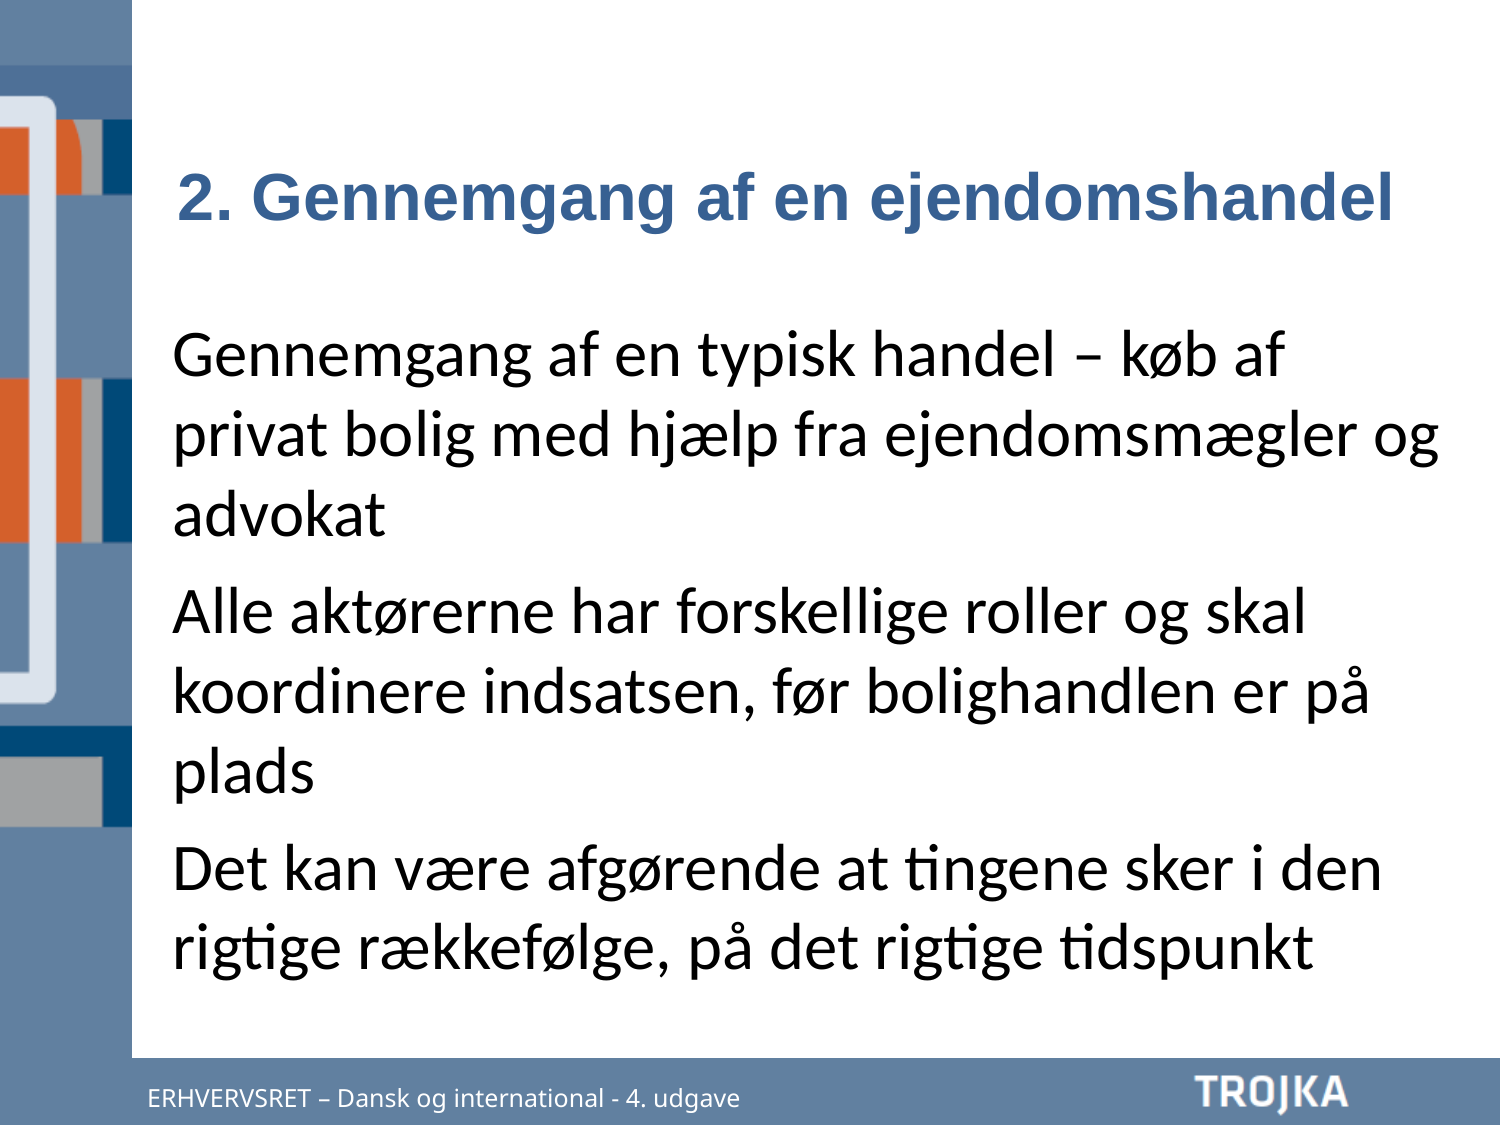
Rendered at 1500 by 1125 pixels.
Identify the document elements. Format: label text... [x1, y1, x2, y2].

picture [0, 0, 1500, 1125]
text_box 2. Gennemgang af en ejendomshandel [112, 54, 1463, 243]
list Gennemgang af en typisk handel – køb af privat bolig med hjælp fra ejendomsmægler og advokat Alle aktørerne har forskellige roller og skal koordinere indsatsen, før bolighandlen er på plads Det kan være afgørende at tingene sker i den rigtige rækkefølge, på det rigtige tidspunkt [157, 302, 1471, 786]
